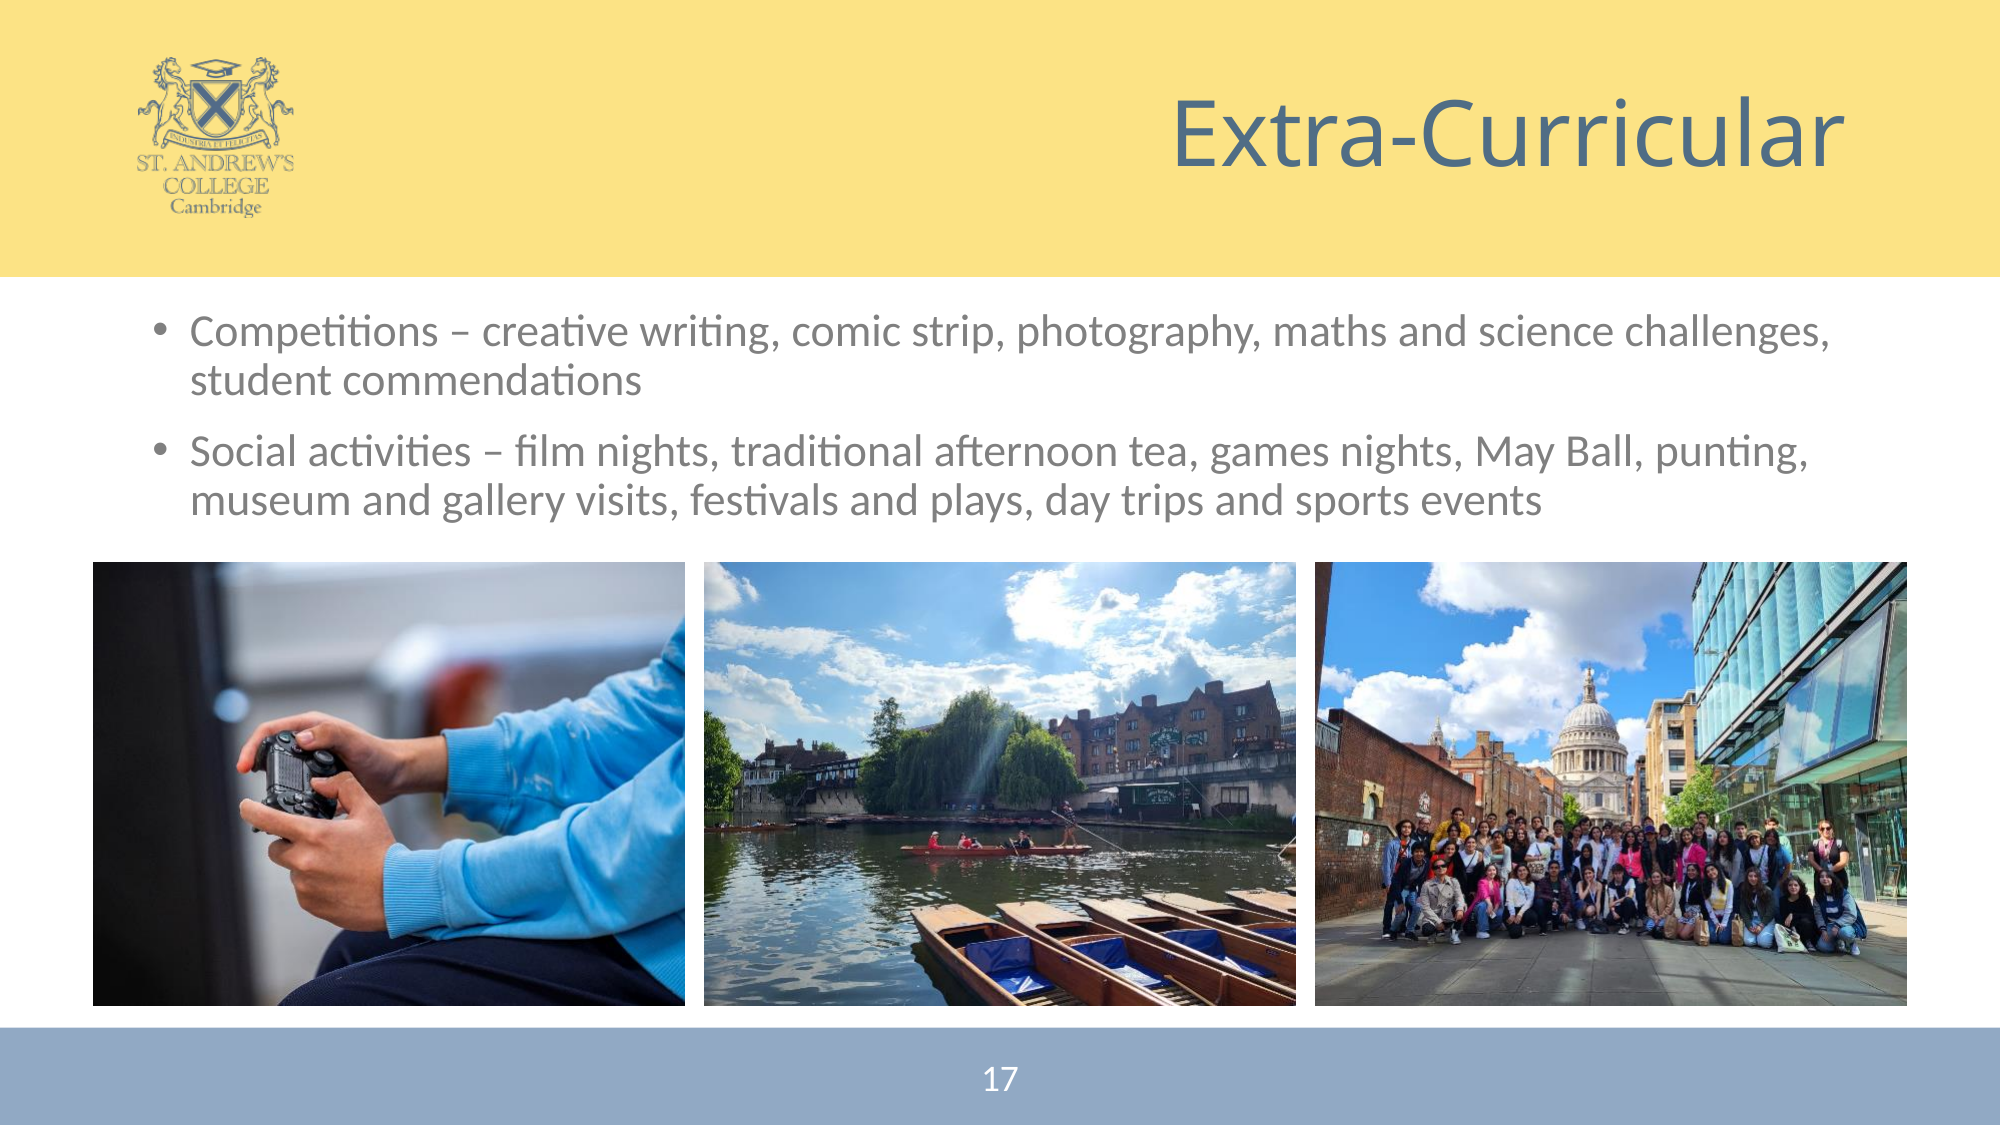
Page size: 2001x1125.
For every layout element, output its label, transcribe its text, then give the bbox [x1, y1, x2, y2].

picture [704, 562, 1296, 1006]
text_box [0, 0, 2000, 278]
picture [93, 562, 685, 1006]
title Extra-Curricular [416, 59, 1863, 215]
picture [1315, 562, 1907, 1006]
text_box 17 [0, 1027, 2000, 1125]
list Competitions – creative writing, comic strip, photography, maths and science challenges, student commendations Social activities – film nights, traditional afternoon tea, games nights, May Ball, punting, museum and gallery visits, festivals and plays, day trips and sports events [137, 299, 1863, 548]
picture [659, 962, 670, 968]
picture [137, 56, 294, 218]
